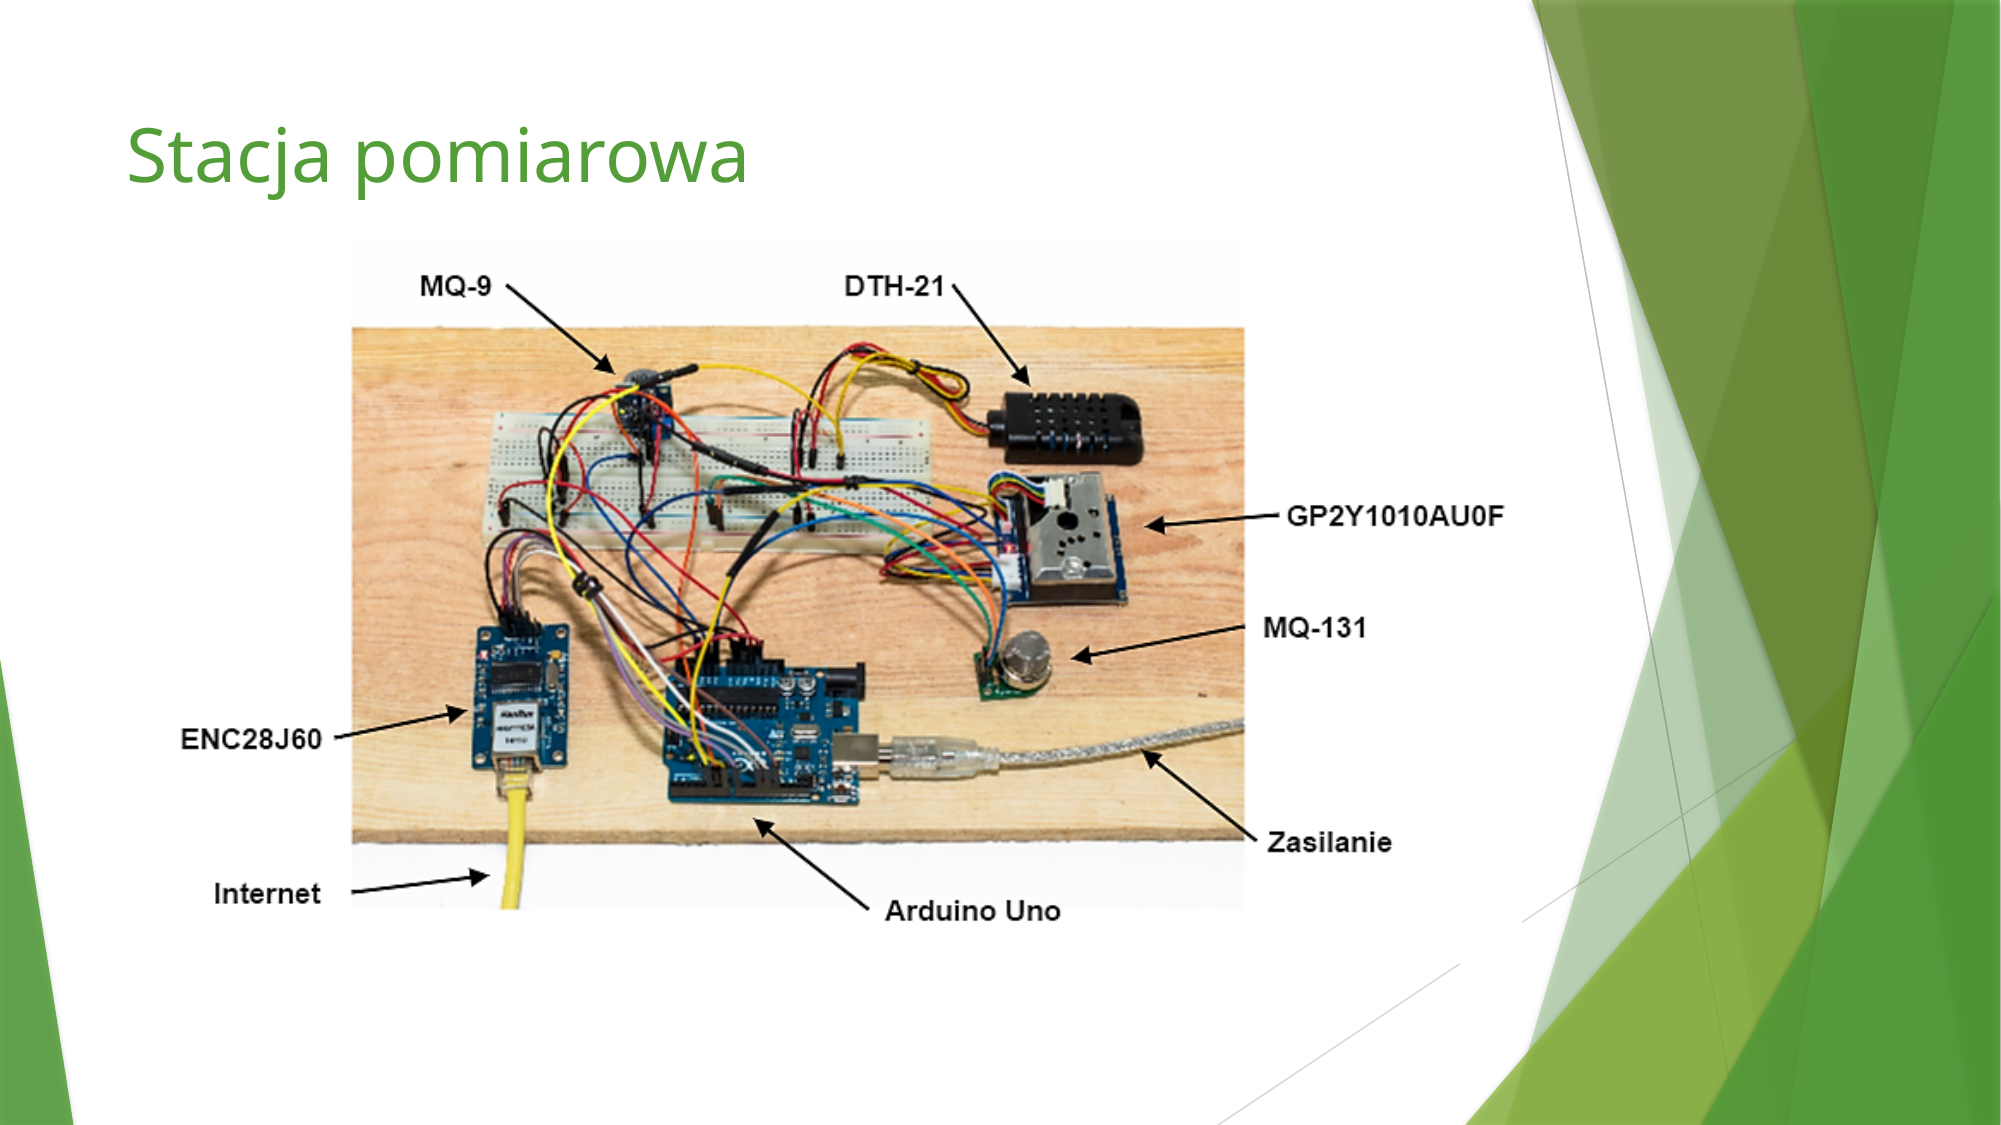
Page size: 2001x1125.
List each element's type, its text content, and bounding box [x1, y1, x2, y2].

title Stacja pomiarowa [111, 99, 1522, 317]
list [161, 231, 1522, 965]
